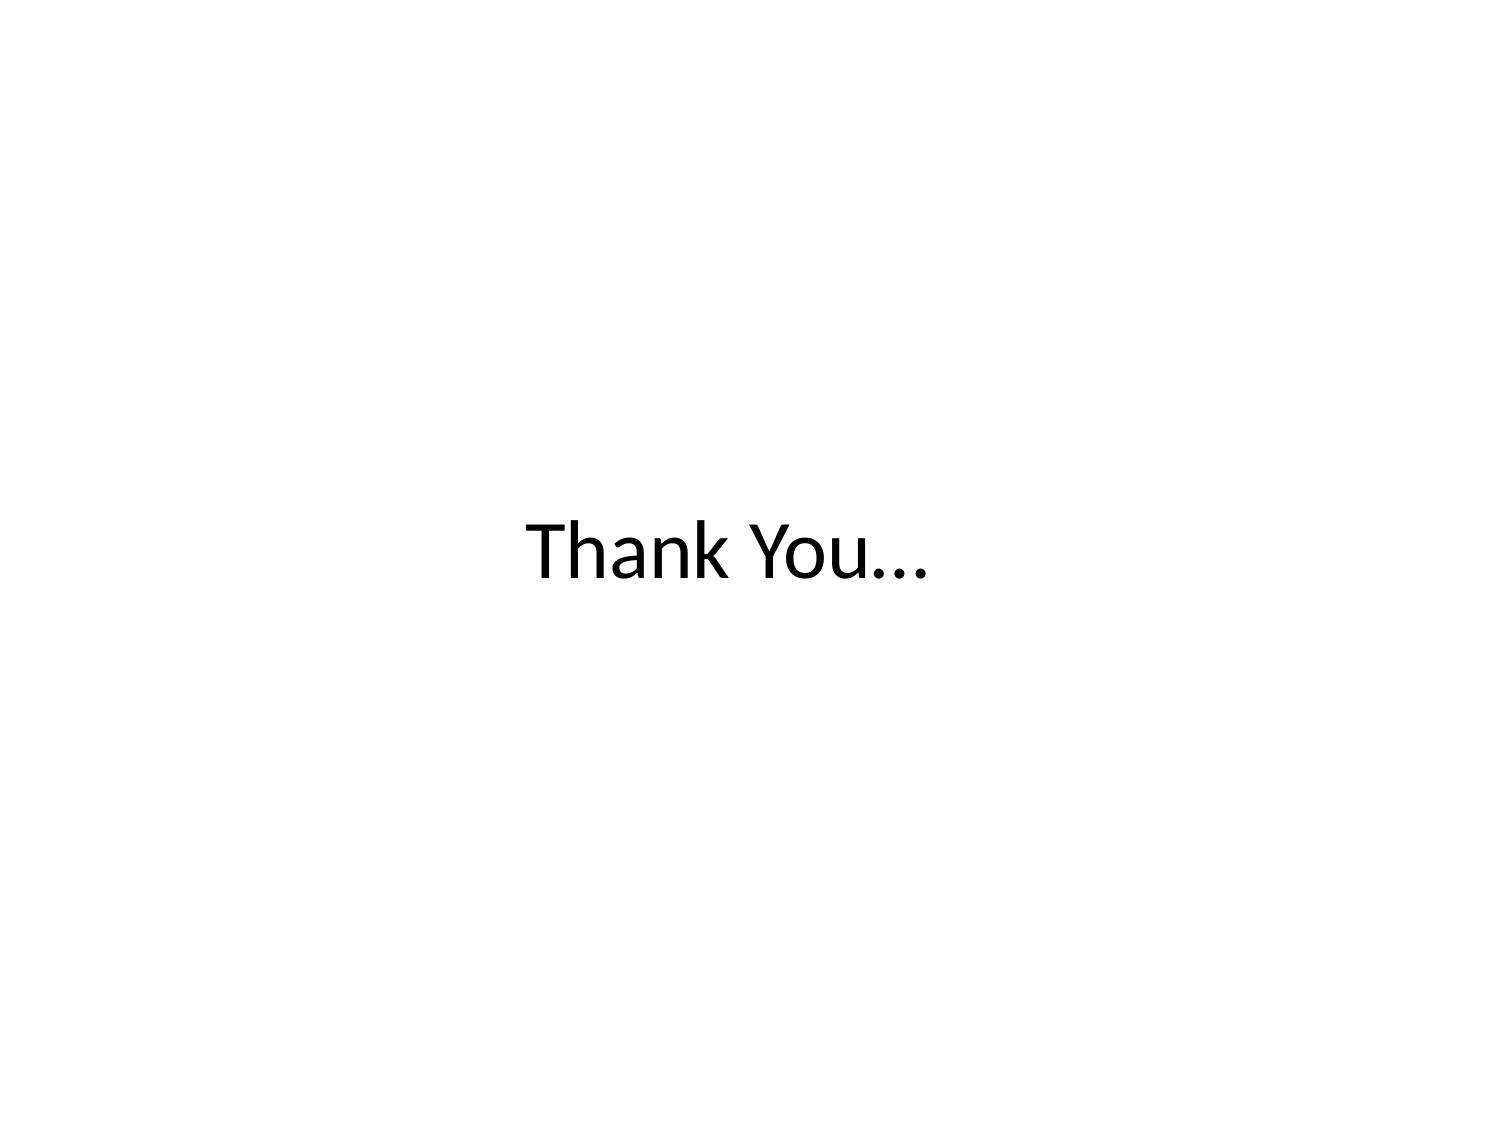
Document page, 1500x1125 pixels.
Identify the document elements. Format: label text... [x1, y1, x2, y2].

list Thank You… [487, 487, 1150, 1125]
